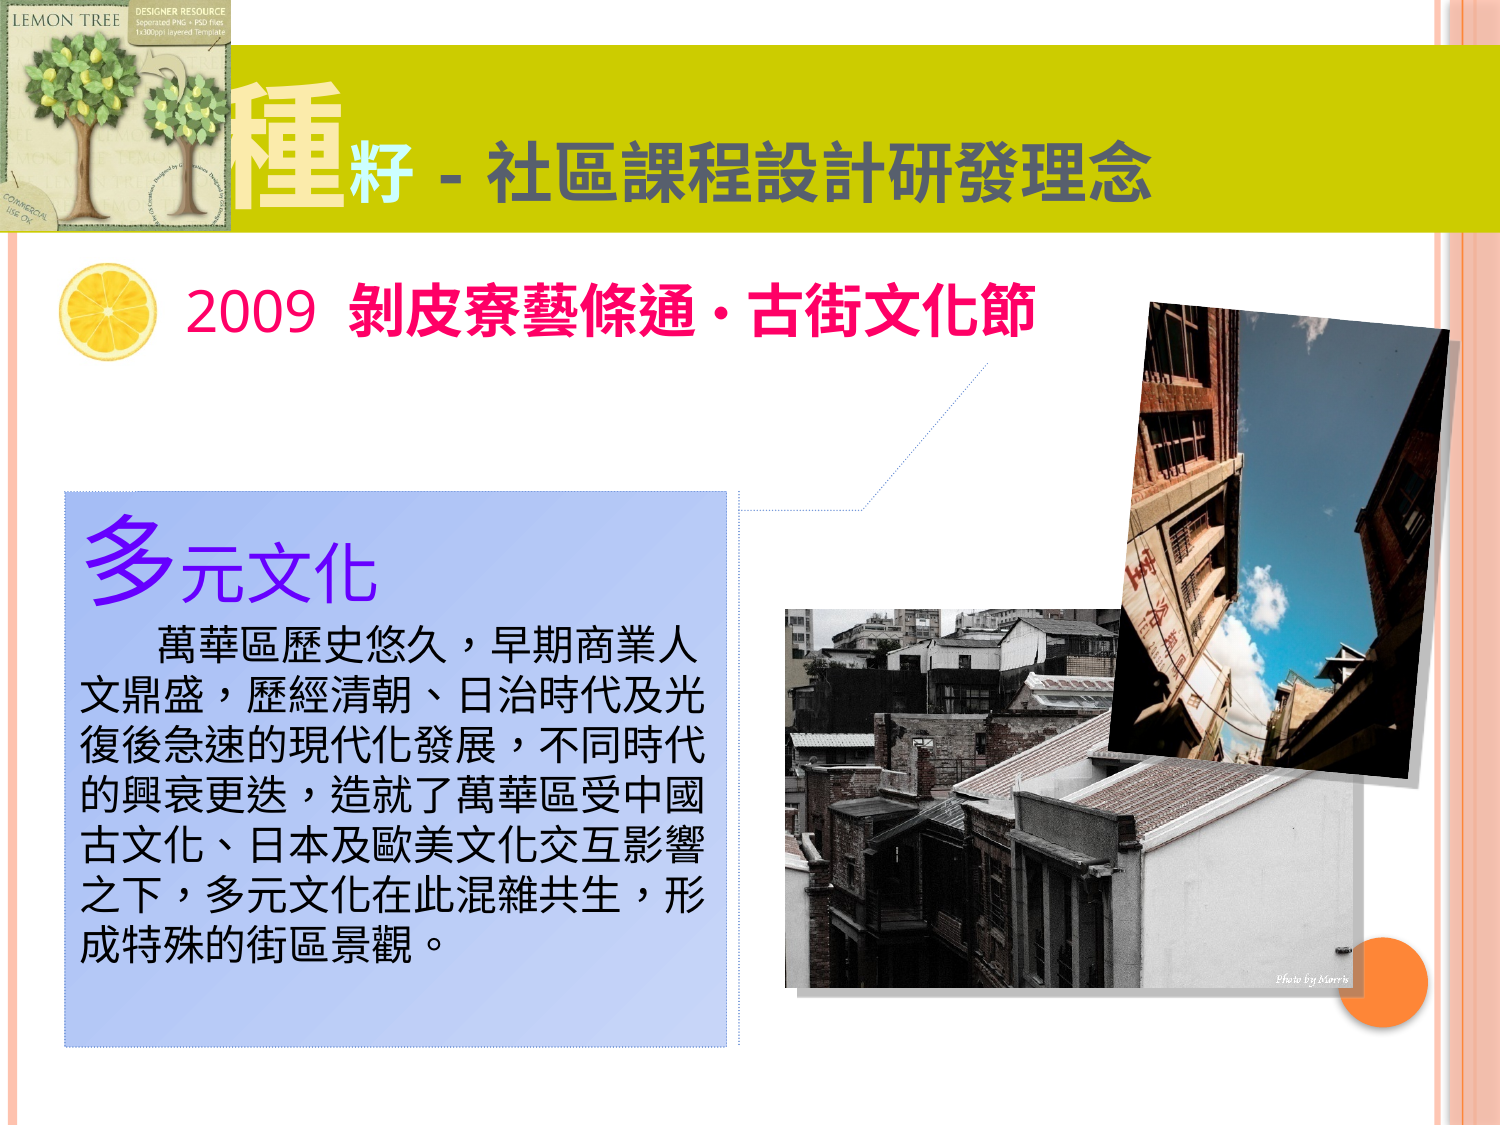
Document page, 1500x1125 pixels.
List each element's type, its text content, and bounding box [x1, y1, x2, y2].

list 2009 剝皮寮藝條通‧古街文化節 [53, 267, 1404, 1005]
text_box 多元文化 萬華區歷史悠久，早期商業人文鼎盛，歷經清朝、日治時代及光復後急速的現代化發展，不同時代的興衰更迭，造就了萬華區受中國古文化、日本及歐美文化交互影響之下，多元文化在此混雜共生，形成特殊的街區景觀。 [64, 491, 727, 1047]
picture [784, 313, 1449, 988]
picture [0, 0, 231, 231]
title 緣起 種籽-社區課程設計研發理念 [236, 45, 1500, 233]
picture [46, 257, 166, 367]
